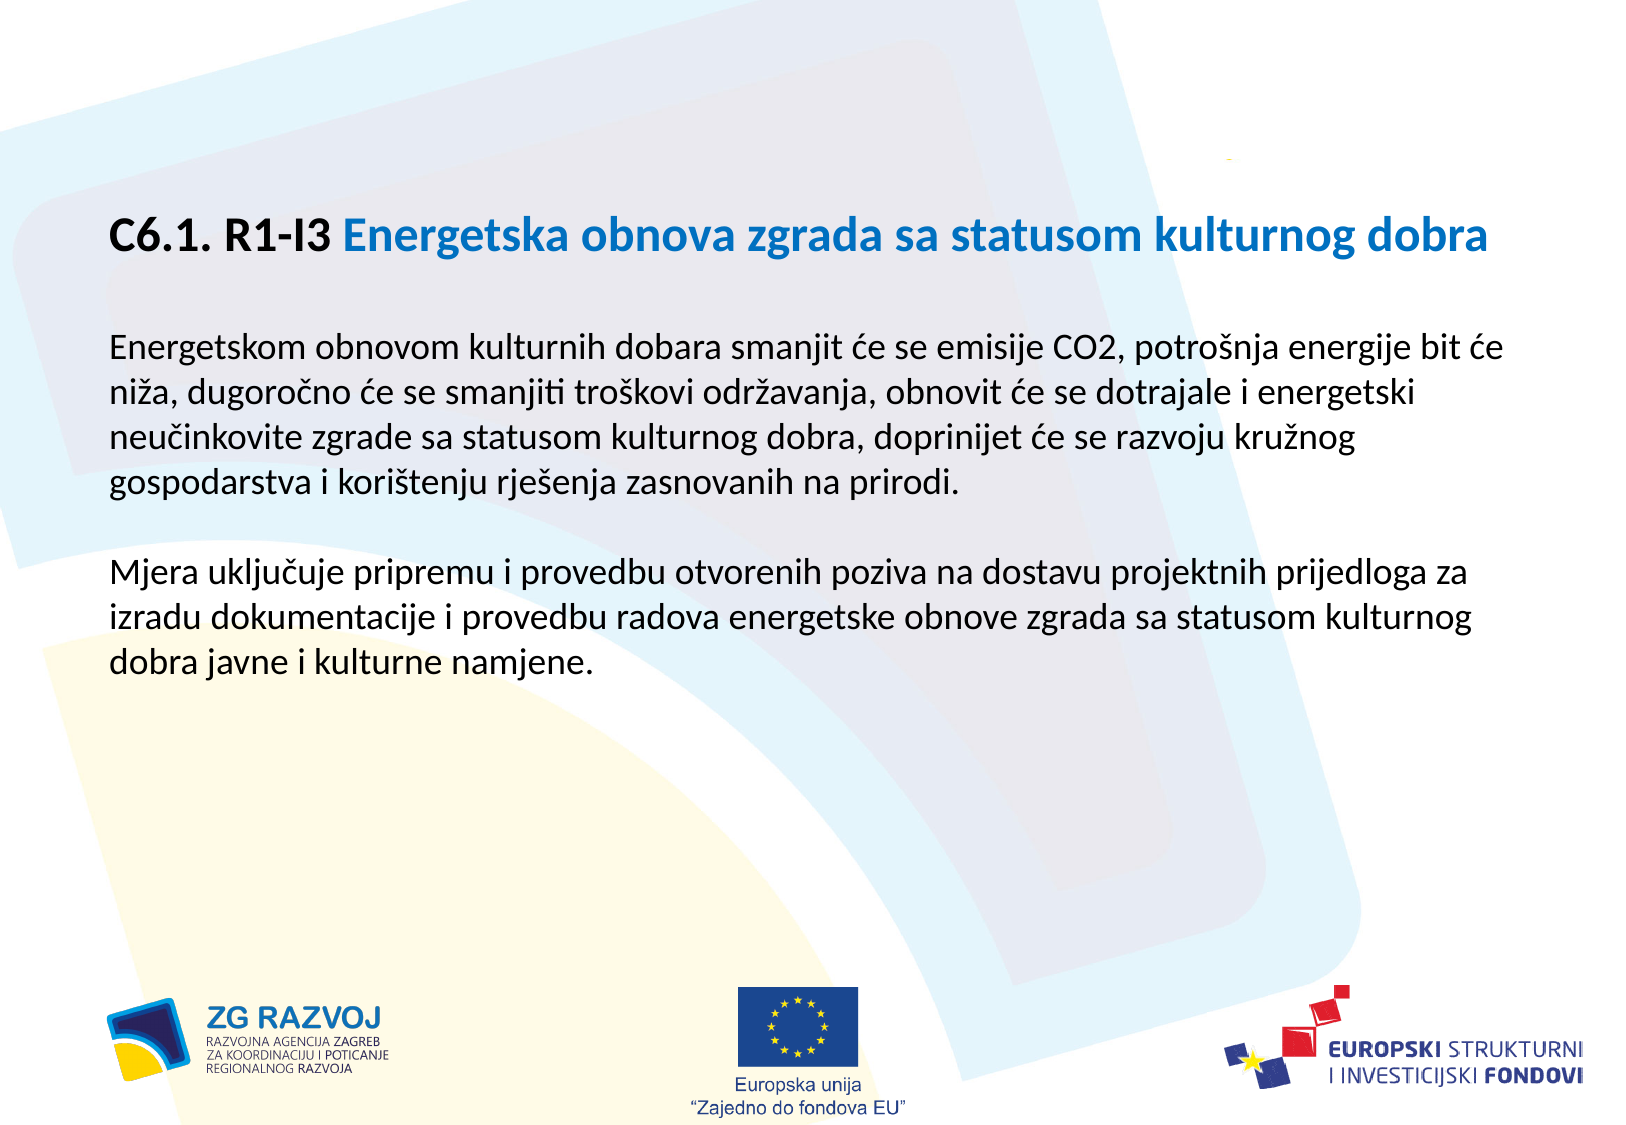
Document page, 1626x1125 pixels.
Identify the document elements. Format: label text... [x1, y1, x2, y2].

picture [0, 0, 1626, 1125]
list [1224, 985, 1583, 1089]
text_box C6.1. R1-I3 Energetska obnova zgrada sa statusom kulturnog dobra Energetskom obnovom kulturnih dobara smanjit će se emisije CO2, potrošnja energije bit će niža, dugoročno će se smanjiti troškovi održavanja, obnovit će se dotrajale i energetski neučinkovite zgrade sa statusom kulturnog dobra, doprinijet će se razvoju kružnog gospodarstva i korištenju rješenja zasnovanih na prirodi. Mjera uključuje pripremu i provedbu otvorenih poziva na dostavu projektnih prijedloga za izradu dokumentacije i provedbu radova energetske obnove zgrada sa statusom kulturnog dobra javne i kulturne namjene. [94, 194, 1529, 885]
